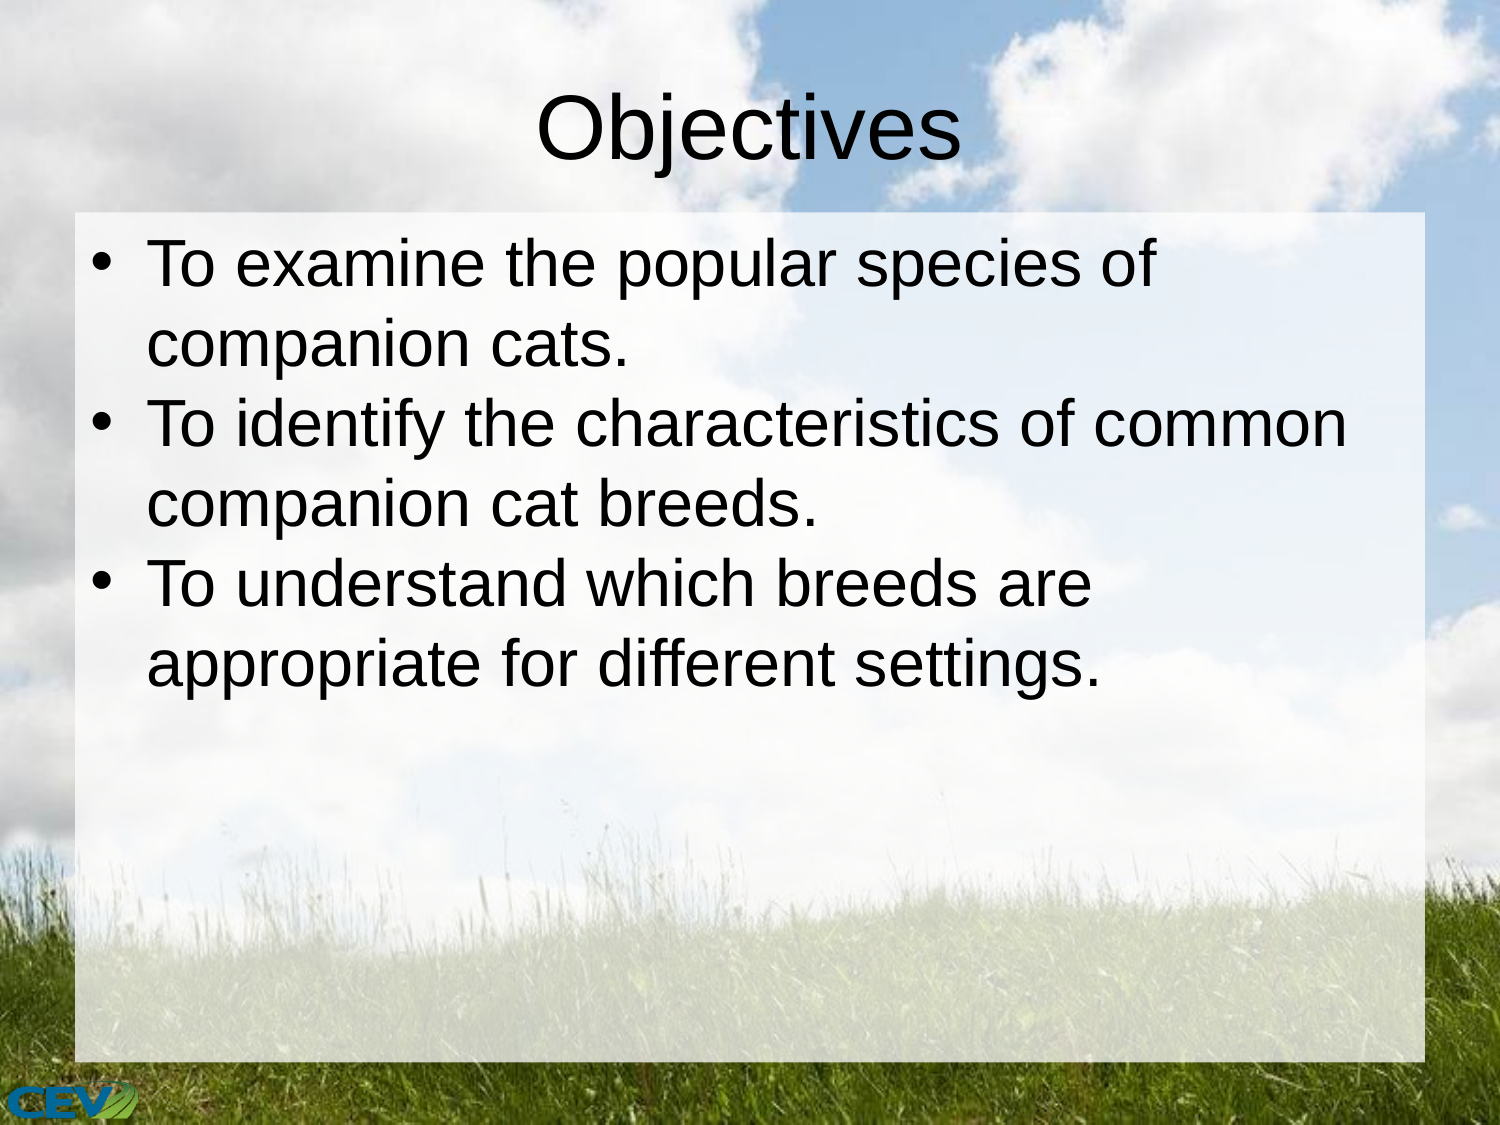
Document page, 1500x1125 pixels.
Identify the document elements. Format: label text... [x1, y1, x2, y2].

picture [0, 0, 1500, 1125]
list To examine the popular species of companion cats. To identify the characteristics of common companion cat breeds. To understand which breeds are appropriate for different settings. [75, 212, 1425, 1063]
title Objectives [75, 45, 1425, 200]
